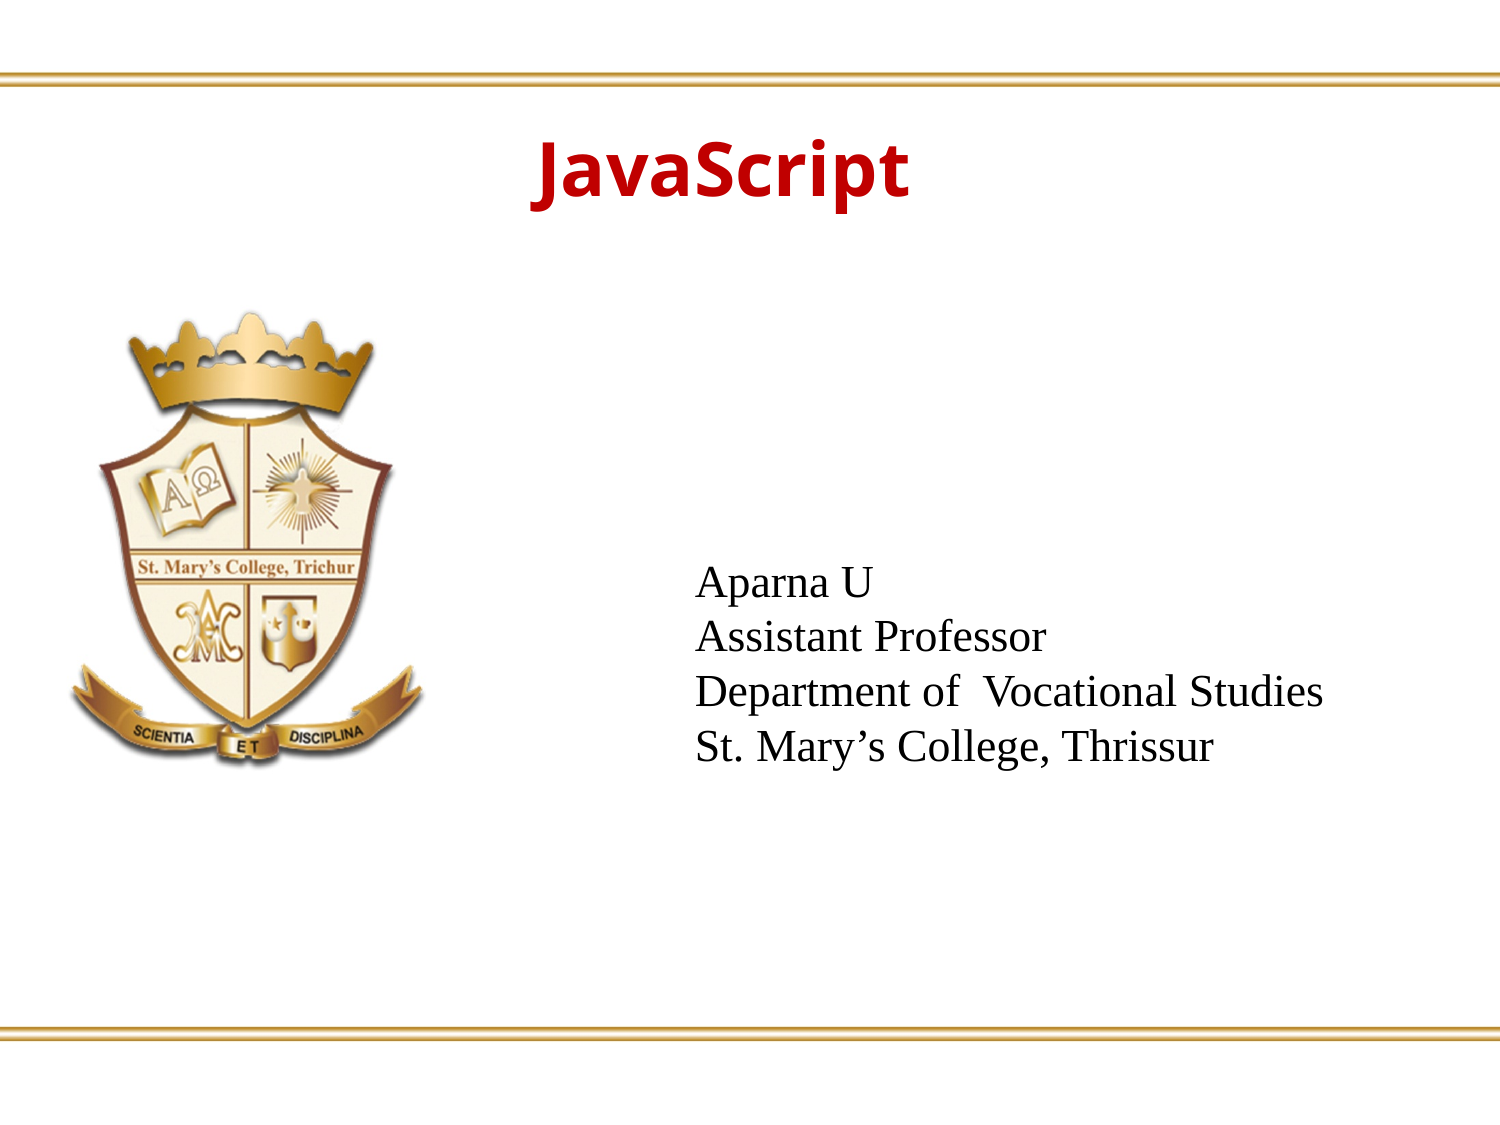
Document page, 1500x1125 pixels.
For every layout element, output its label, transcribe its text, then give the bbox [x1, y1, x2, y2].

text_box Aparna U Assistant Professor Department of Vocational Studies St. Mary’s College, Thrissur [680, 543, 1400, 834]
text_box JavaScript [29, 113, 1438, 219]
picture [0, 0, 1500, 1125]
